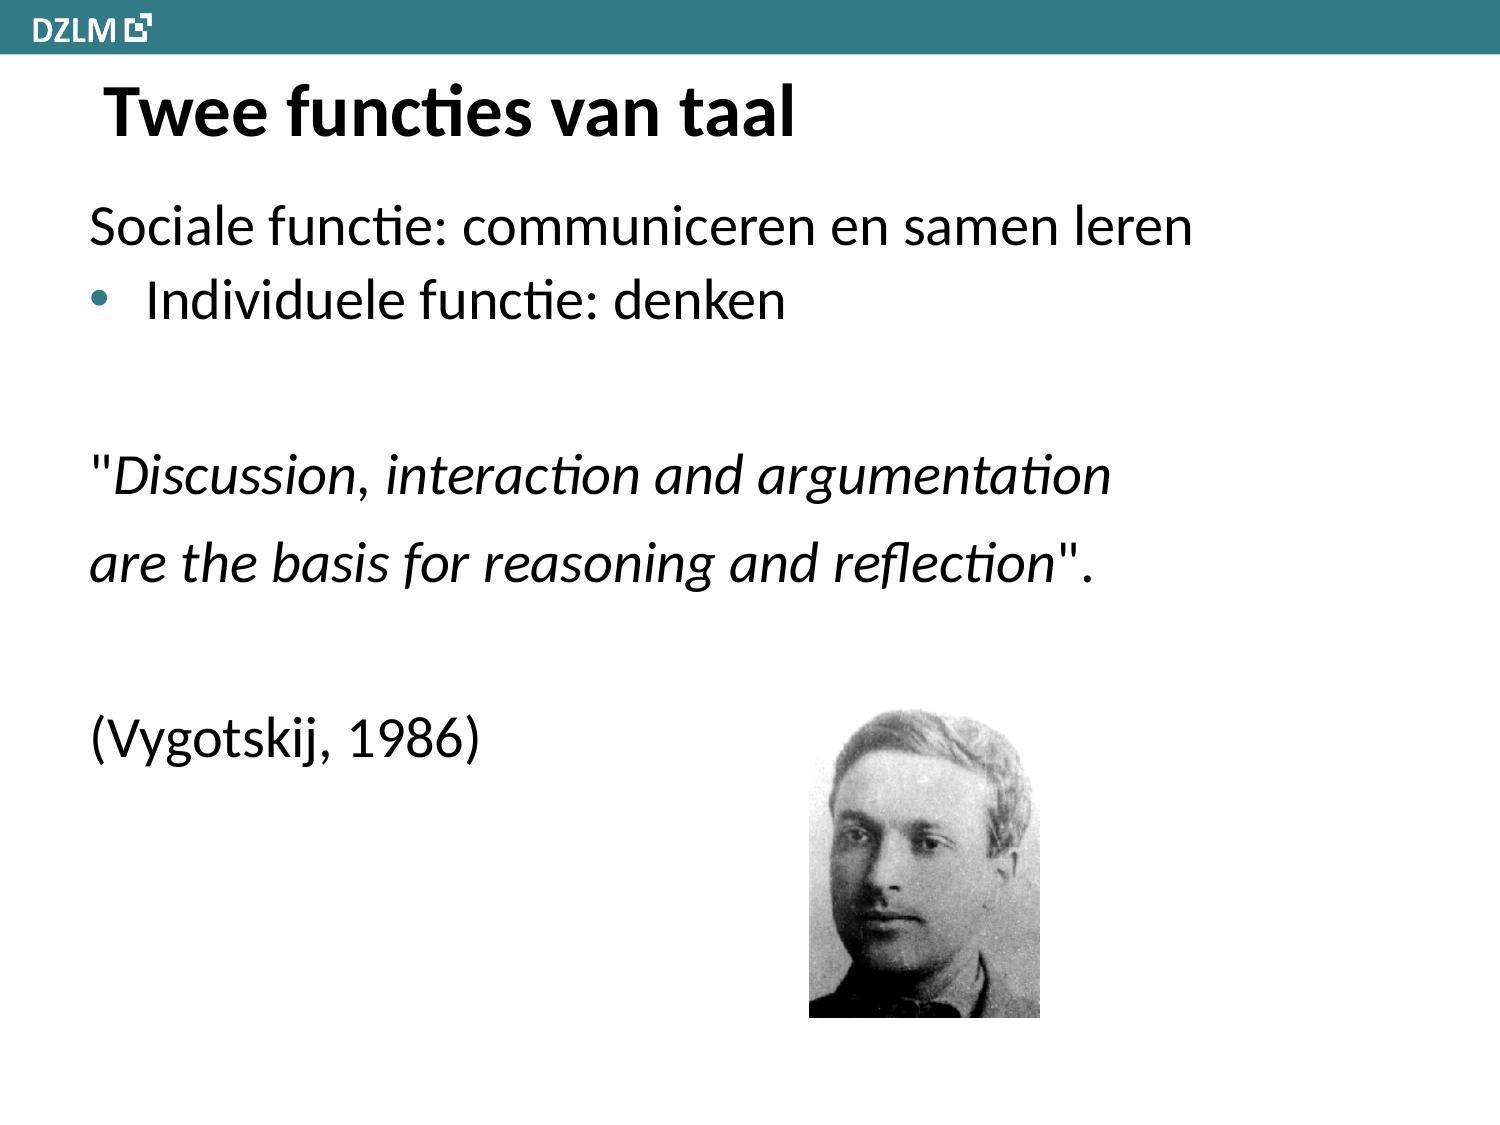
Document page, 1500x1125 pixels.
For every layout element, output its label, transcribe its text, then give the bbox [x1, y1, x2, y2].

title Twee functies van taal [88, 66, 1401, 147]
picture [808, 703, 1040, 1018]
list Sociale functie: communiceren en samen leren Individuele functie: denken "Discussion, interaction and argumentation are the basis for reasoning and reflection". (Vygotskij, 1986) [74, 187, 1471, 1012]
